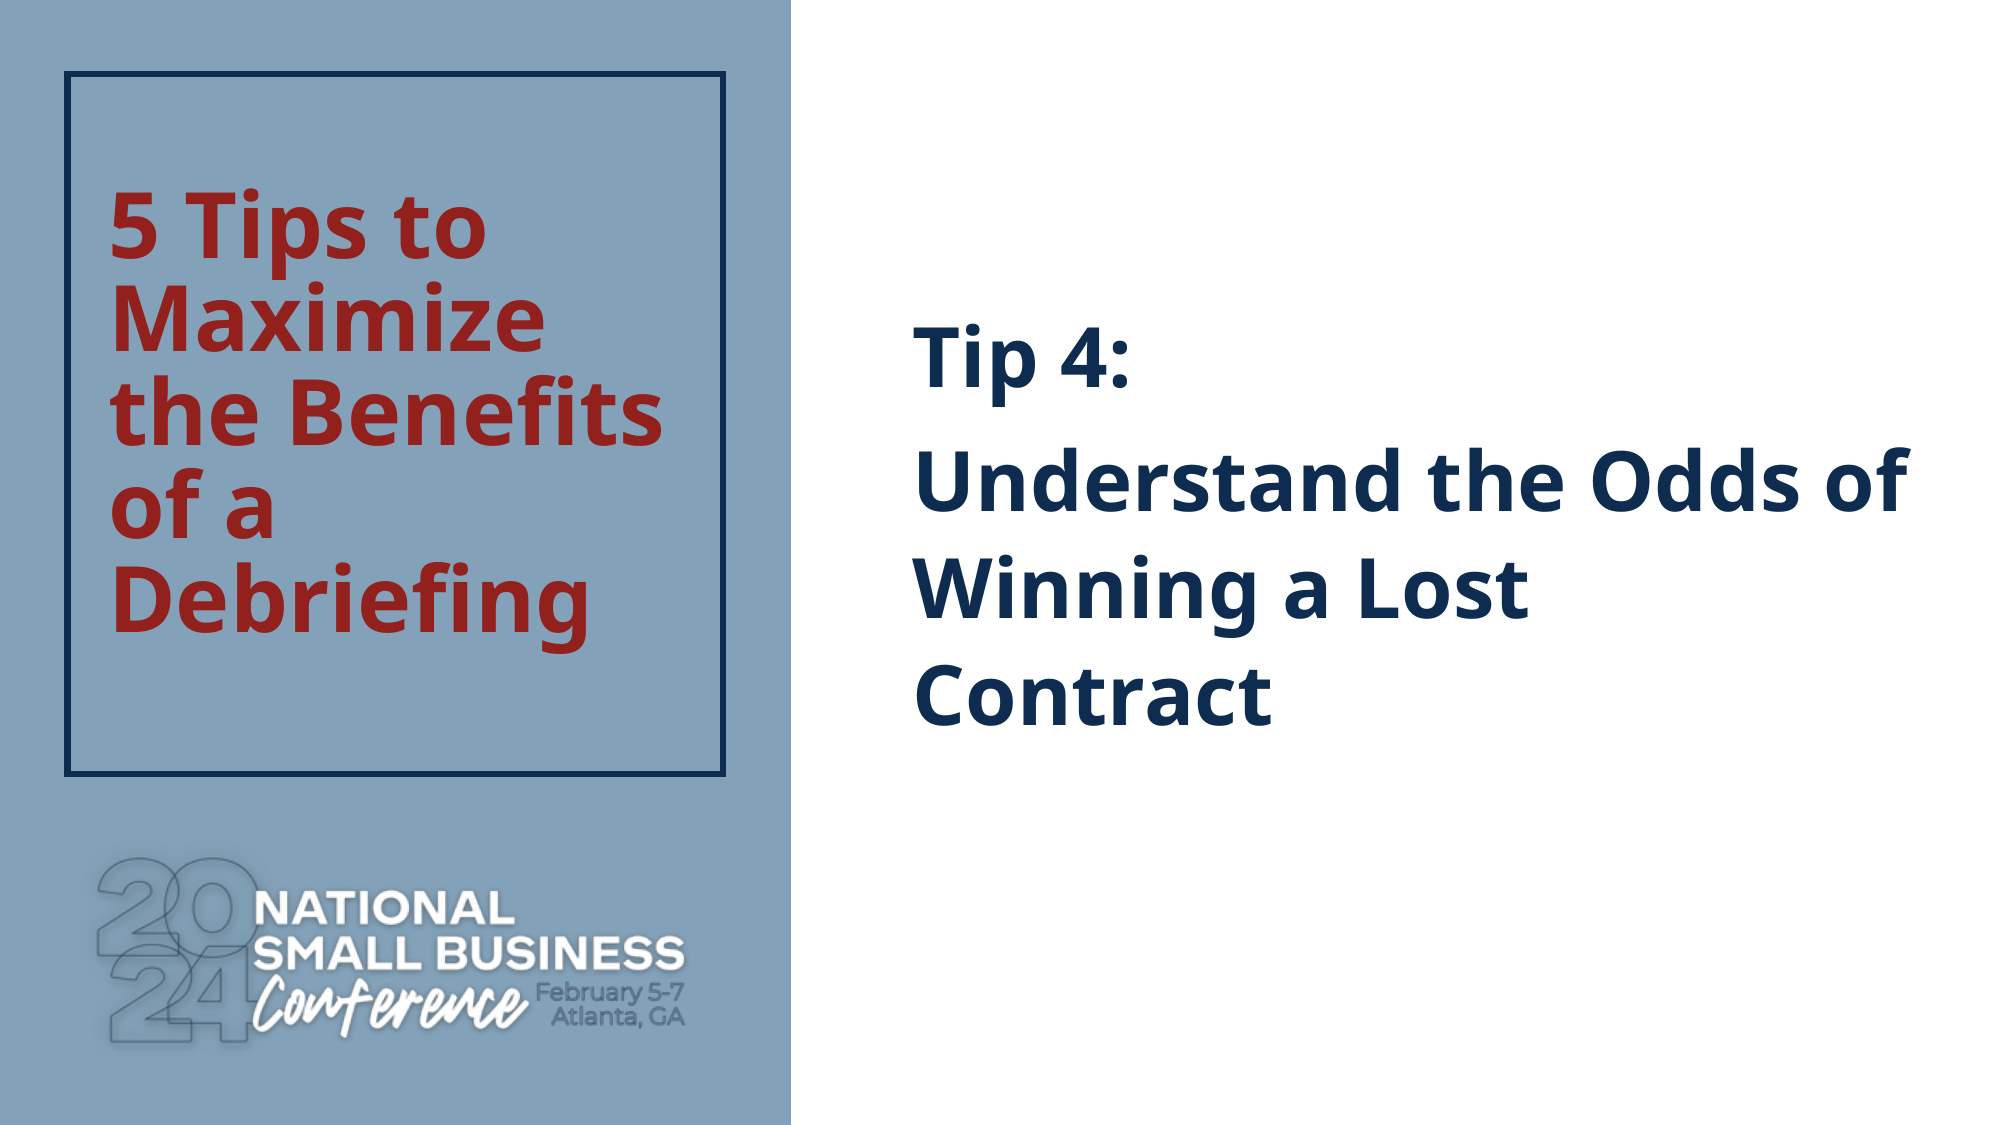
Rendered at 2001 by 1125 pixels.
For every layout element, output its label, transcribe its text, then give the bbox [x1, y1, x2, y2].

picture [67, 806, 724, 1092]
list Tip 4: Understand the Odds of Winning a Lost Contract [897, 147, 1928, 1019]
title 5 Tips to Maximize the Benefits of a Debriefing [93, 107, 708, 728]
